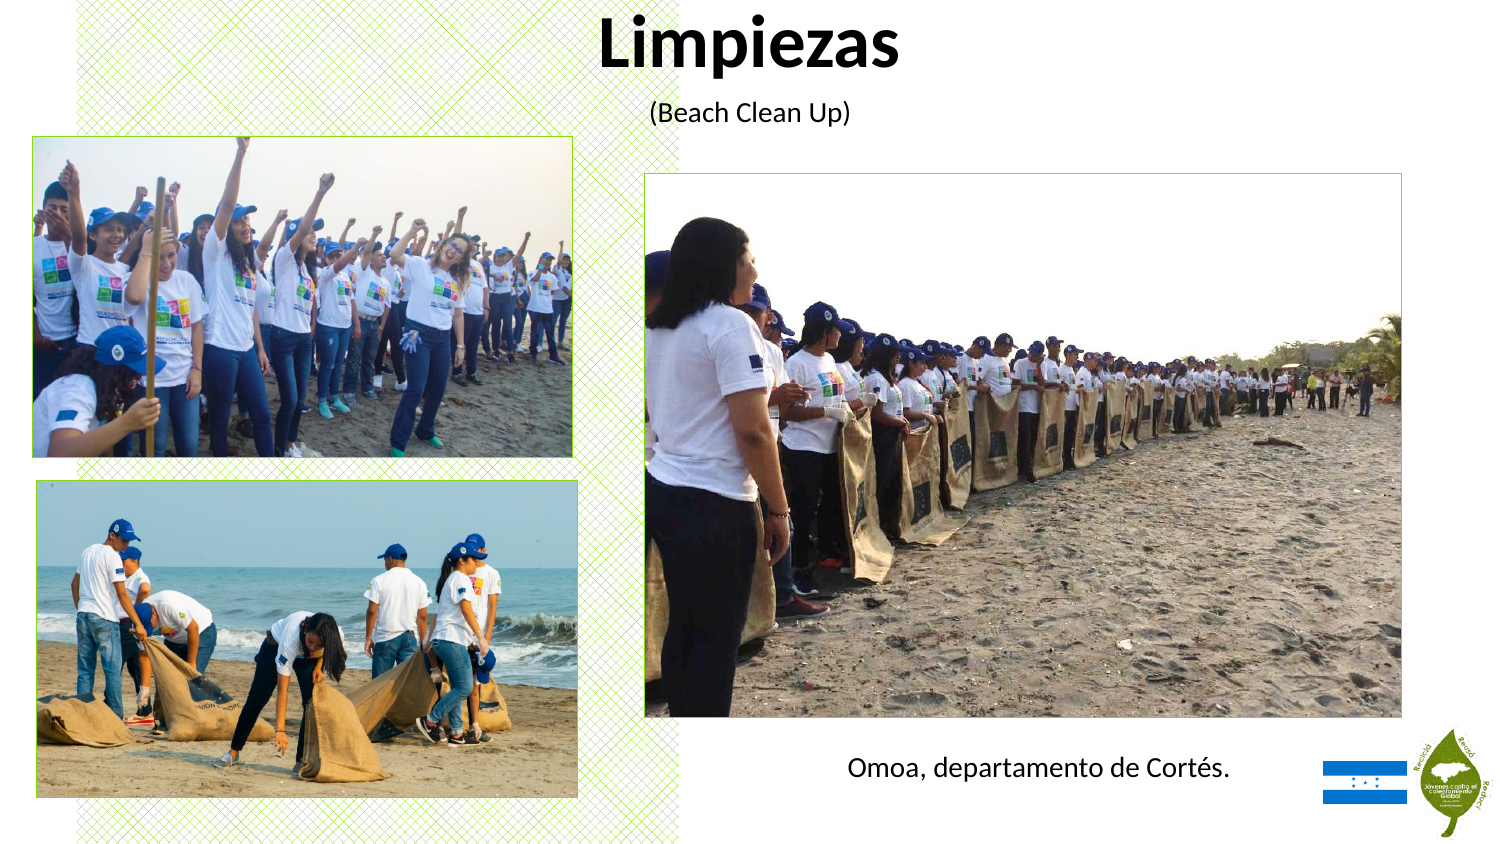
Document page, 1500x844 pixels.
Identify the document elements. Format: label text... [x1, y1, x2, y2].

picture [31, 136, 573, 458]
text_box [75, 0, 572, 134]
text_box [75, 136, 681, 844]
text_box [1323, 723, 1500, 842]
picture [36, 479, 578, 798]
text_box Omoa, departamento de Cortés. [832, 740, 1294, 791]
title Limpiezas [519, 0, 981, 96]
picture [643, 173, 1402, 718]
text_box (Beach Clean Up) [572, 85, 928, 136]
